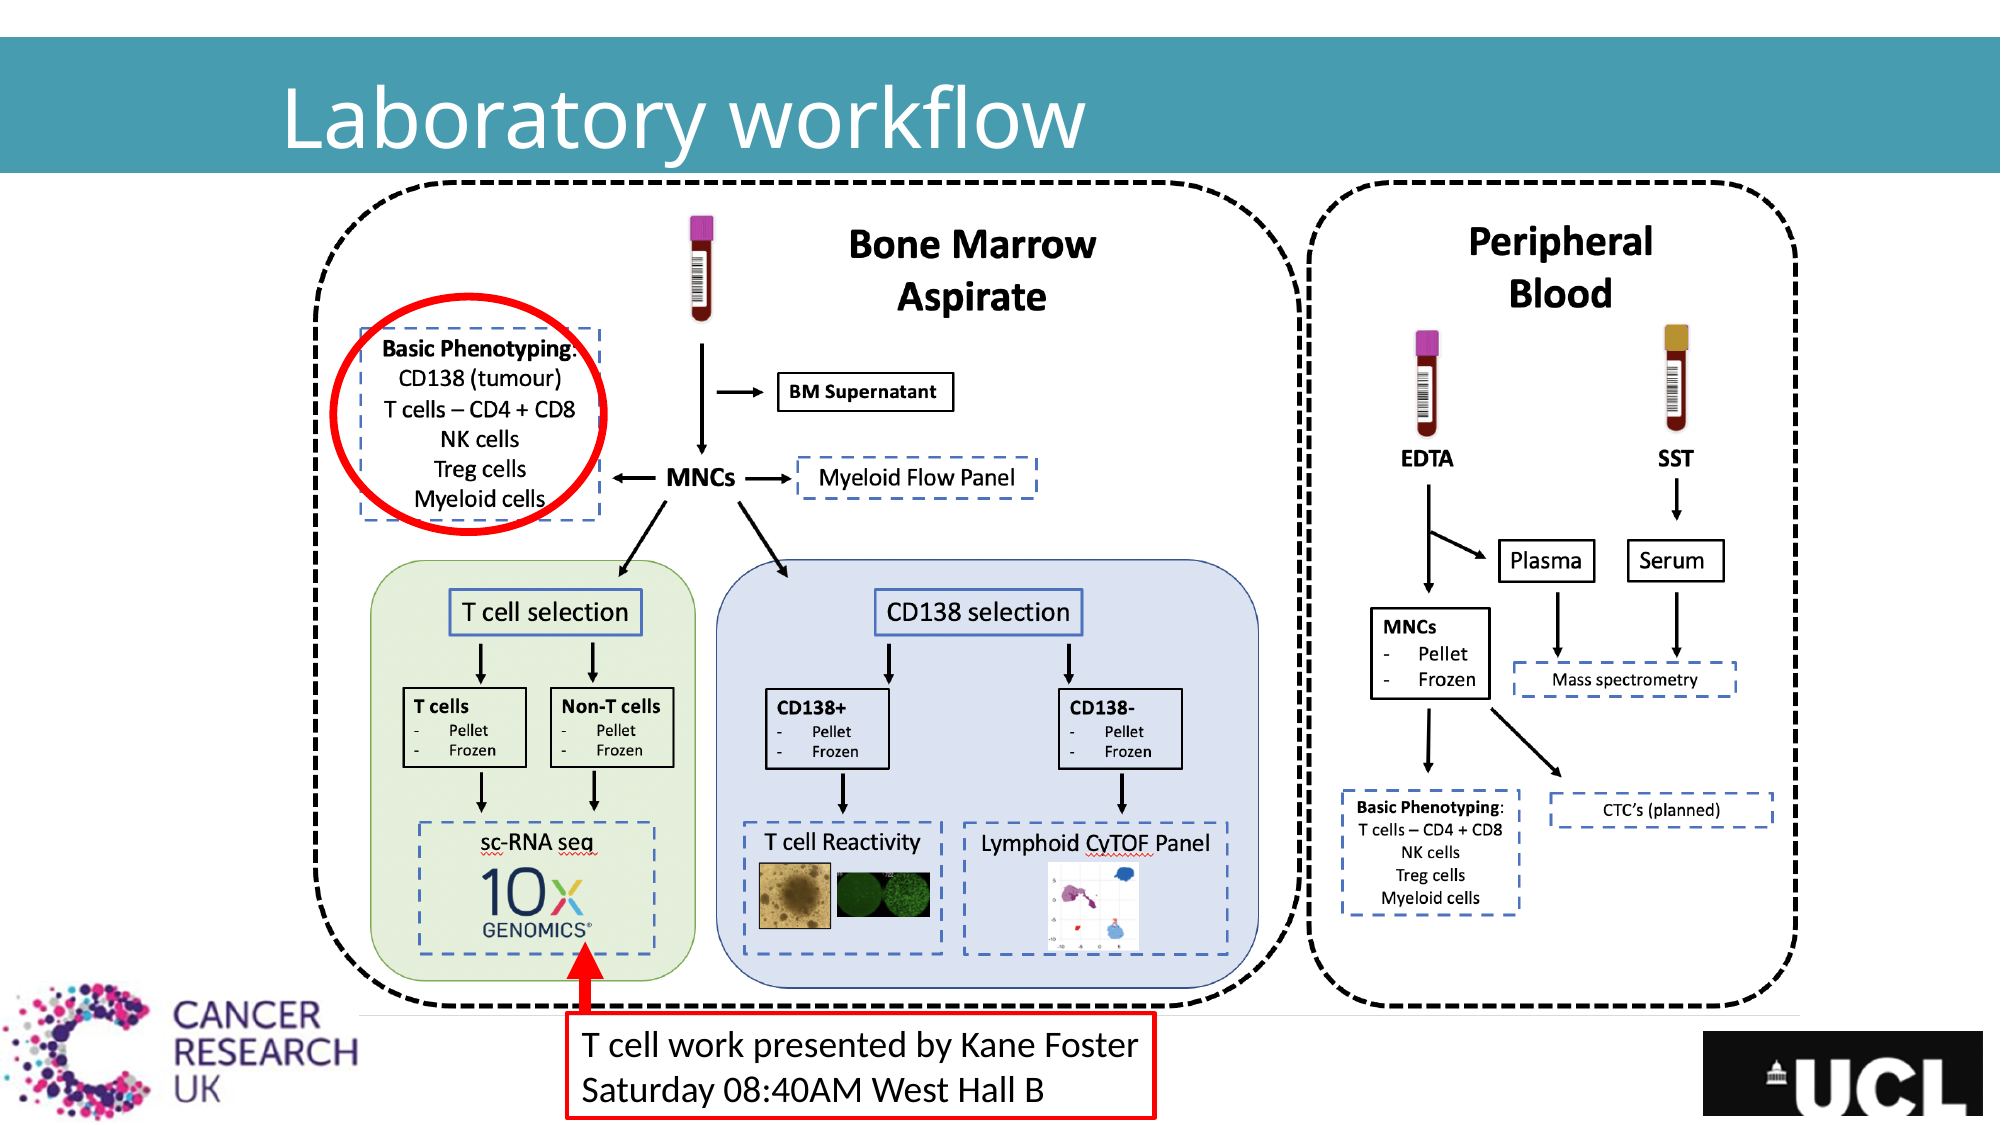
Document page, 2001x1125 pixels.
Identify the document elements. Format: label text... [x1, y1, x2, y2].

text_box T cell work presented by Kane Foster Saturday 08:40AM West Hall B [566, 1017, 1155, 1118]
picture [1703, 1031, 1983, 1116]
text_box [0, 37, 2000, 173]
picture [0, 174, 1800, 1122]
